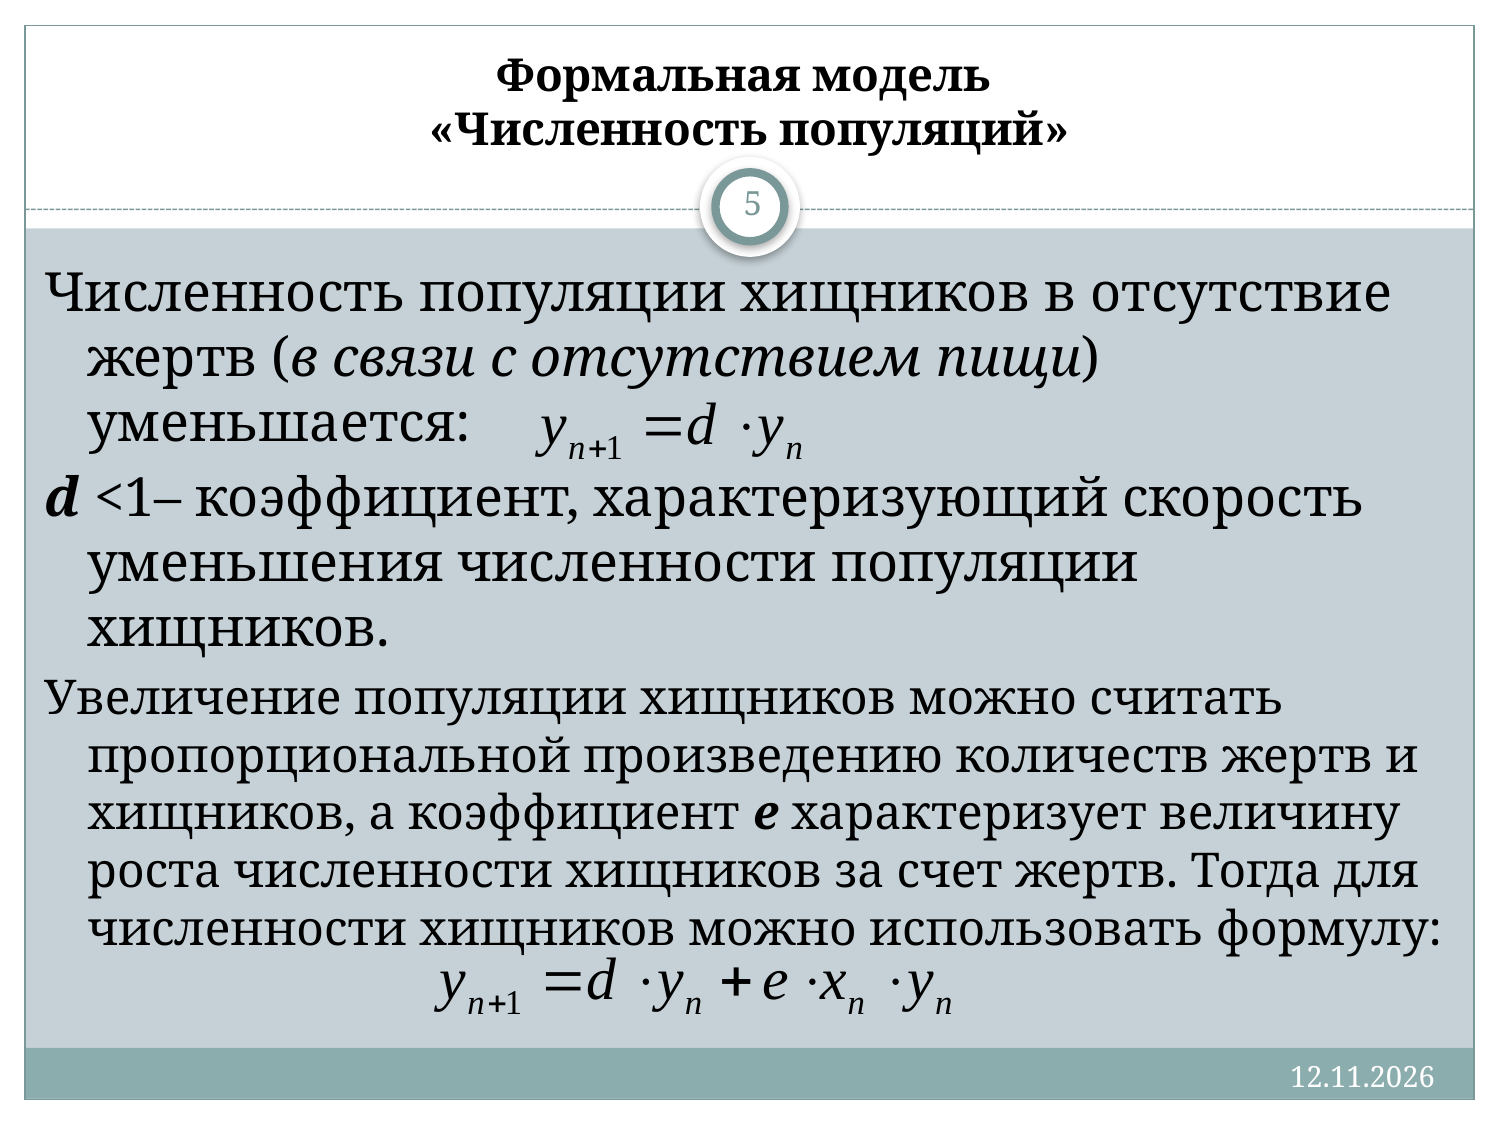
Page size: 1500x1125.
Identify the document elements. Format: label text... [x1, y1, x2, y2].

list Численность популяции хищников в отсутствие жертв (в связи с отсутствием пищи) уменьшается: d <1– коэффициент, характеризующий скорость уменьшения численности популяции хищников. Увеличение популяции хищников можно считать пропорциональной произведению количеств жертв и хищников, а коэффициент e характеризует величину роста численности хищников за счет жертв. Тогда для численности хищников можно использовать формулу: [29, 250, 1471, 1001]
title Формальная модель «Численность популяций» [49, 37, 1450, 162]
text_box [525, 385, 815, 476]
slide_number 5 [715, 168, 791, 241]
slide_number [950, 1050, 1450, 1111]
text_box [424, 940, 963, 1031]
